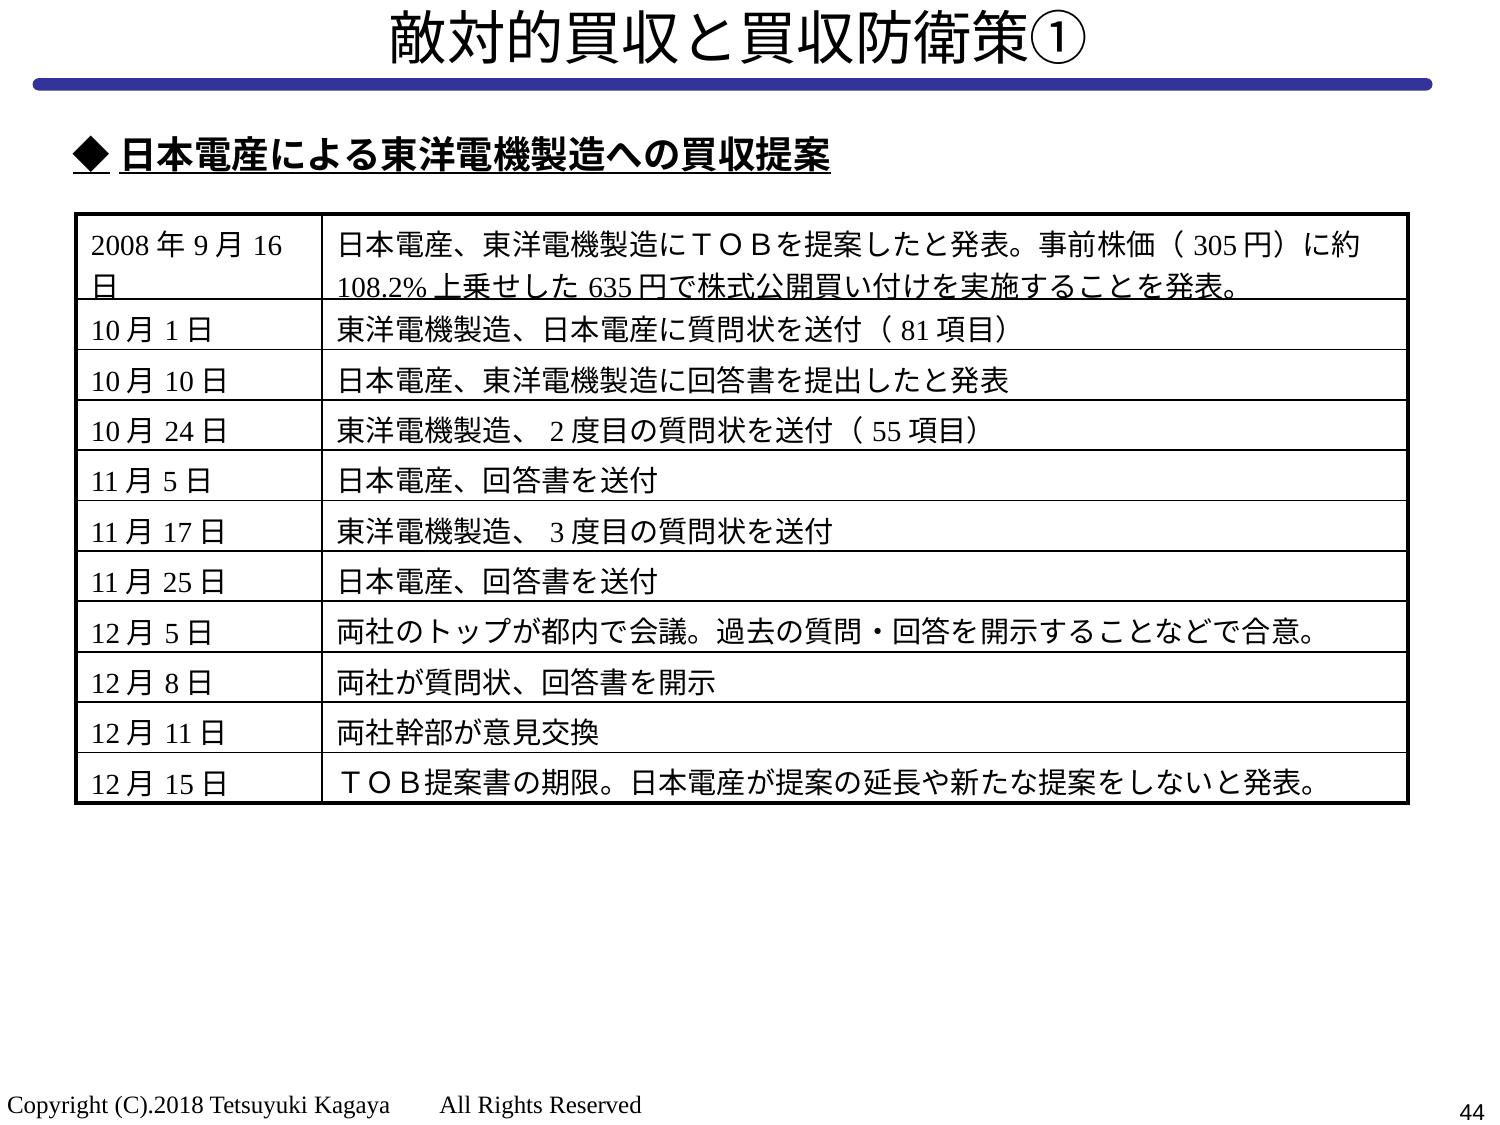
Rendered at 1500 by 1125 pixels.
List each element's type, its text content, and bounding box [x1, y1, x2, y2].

table_cell 日本電産、回答書を送付 [323, 552, 1406, 600]
table_cell 10月24日 [78, 401, 321, 449]
table_cell 両社幹部が意見交換 [323, 703, 1406, 752]
table_cell 両社のトップが都内で会議。過去の質問・回答を開示することなどで合意。 [323, 602, 1406, 651]
table_cell 11月5日 [78, 451, 321, 500]
table_cell 両社が質問状、回答書を開示 [323, 653, 1406, 701]
table_cell 11月17日 [78, 501, 321, 550]
table_cell 12月11日 [78, 703, 321, 752]
table_cell 12月5日 [78, 602, 321, 651]
slide_number 44 [1408, 1089, 1500, 1125]
table_cell 東洋電機製造、2度目の質問状を送付（55項目） [323, 401, 1406, 449]
text_box [32, 78, 1433, 91]
table_header 2008年9月16日 [78, 216, 321, 298]
table_header 日本電産、東洋電機製造にＴＯＢを提案したと発表。事前株価（305円）に約108.2%上乗せした635円で株式公開買い付けを実施することを発表。 [323, 216, 1406, 298]
text_box ◆日本電産による東洋電機製造への買収提案 [58, 123, 968, 184]
table_cell 11月25日 [78, 552, 321, 600]
table_cell 東洋電機製造、日本電産に質問状を送付（81項目） [323, 300, 1406, 349]
table_cell 12月8日 [78, 653, 321, 701]
table_cell 日本電産、東洋電機製造に回答書を提出したと発表 [323, 350, 1406, 399]
text_box 敵対的買収と買収防衛策① [20, 6, 1456, 78]
table_cell 10月1日 [78, 300, 321, 349]
table_cell 東洋電機製造、3度目の質問状を送付 [323, 501, 1406, 550]
table_cell 日本電産、回答書を送付 [323, 451, 1406, 500]
table_cell ＴＯＢ提案書の期限。日本電産が提案の延長や新たな提案をしないと発表。 [323, 753, 1406, 801]
table_cell 12月15日 [78, 753, 321, 801]
table_cell 10月10日 [78, 350, 321, 399]
